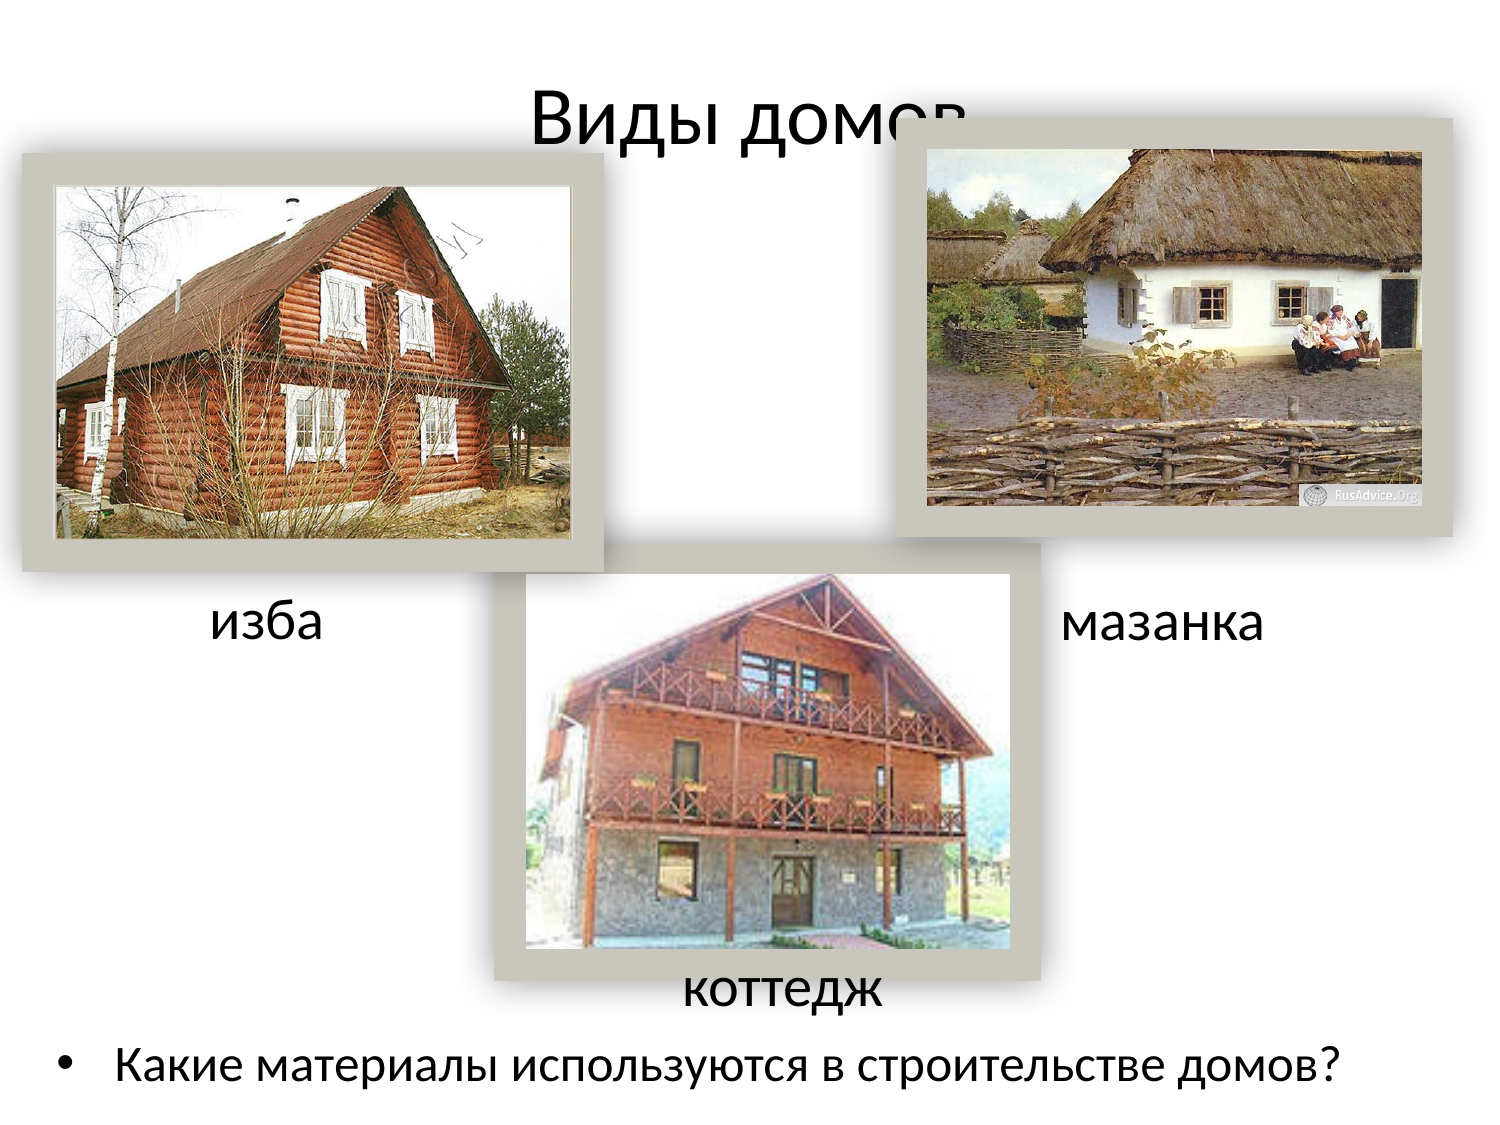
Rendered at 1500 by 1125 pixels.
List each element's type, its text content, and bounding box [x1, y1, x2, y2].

list мазанка [1068, 574, 1294, 669]
picture [52, 184, 574, 541]
text_box коттедж [667, 957, 912, 1026]
text_box изба [194, 574, 342, 659]
picture [525, 574, 1011, 950]
picture [926, 148, 1423, 507]
list Какие материалы используются в строительстве домов? [41, 1023, 1377, 1106]
title Виды домов [110, 17, 1391, 205]
